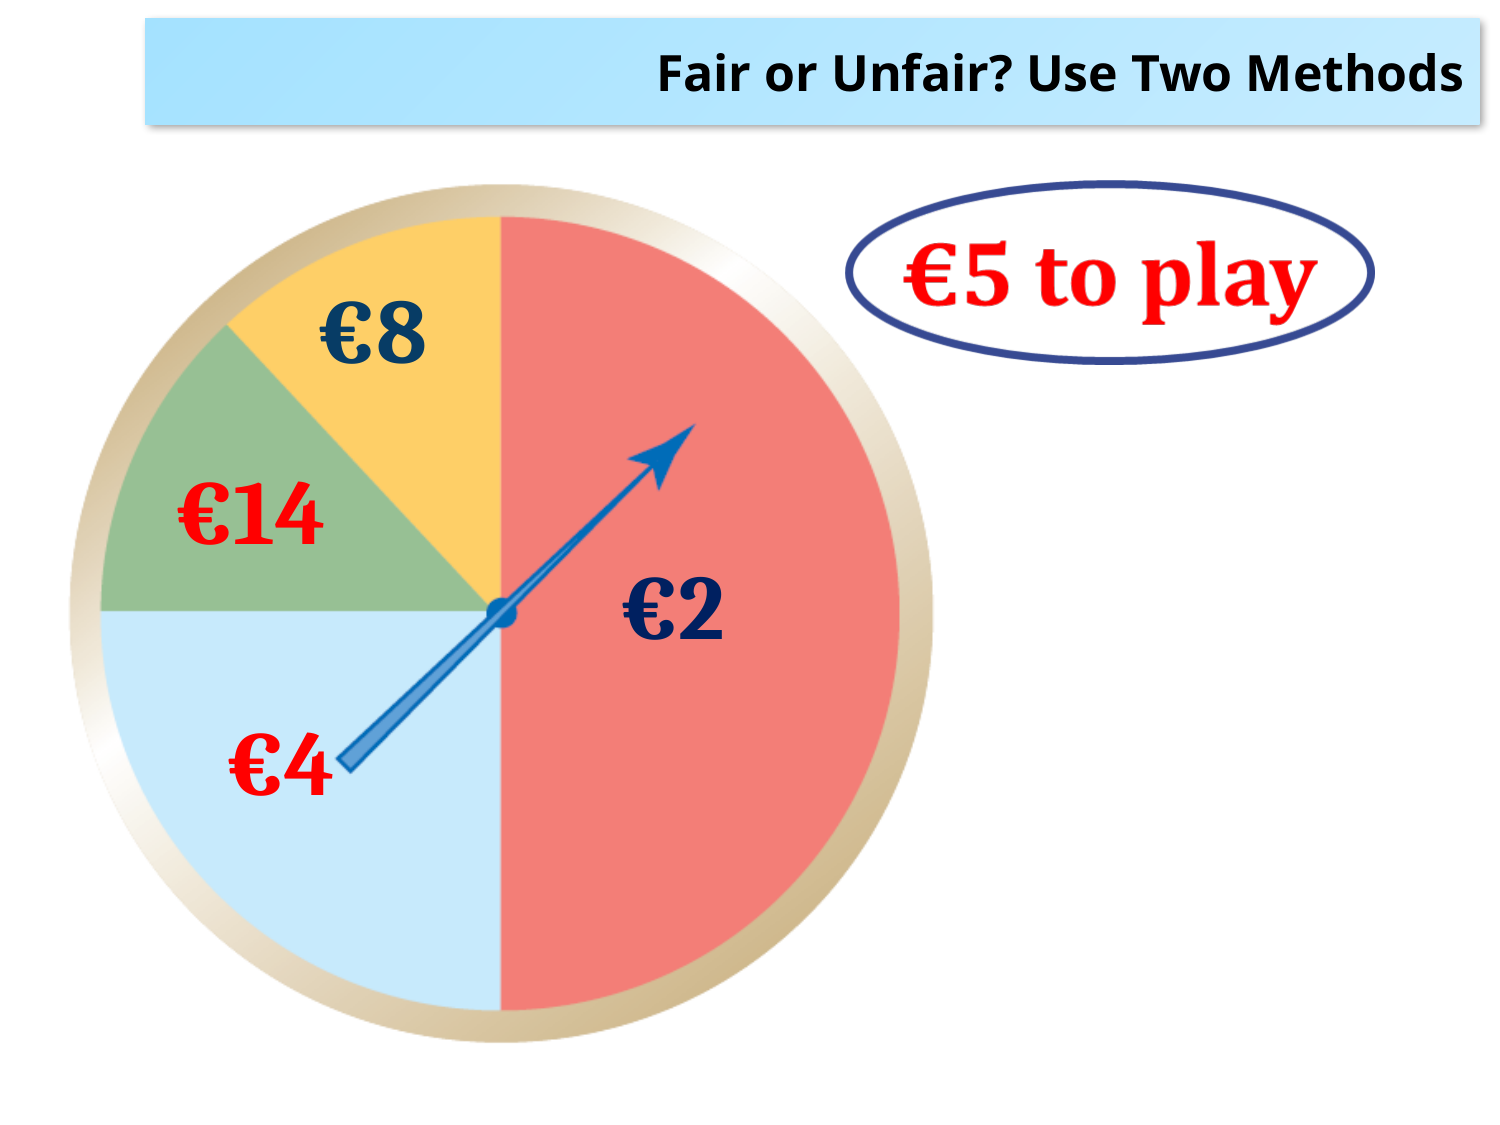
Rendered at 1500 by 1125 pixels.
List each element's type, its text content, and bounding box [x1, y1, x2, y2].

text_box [11, 160, 1022, 1095]
picture [845, 180, 1375, 382]
title Fair or Unfair? Use Two Methods [145, 18, 1480, 125]
